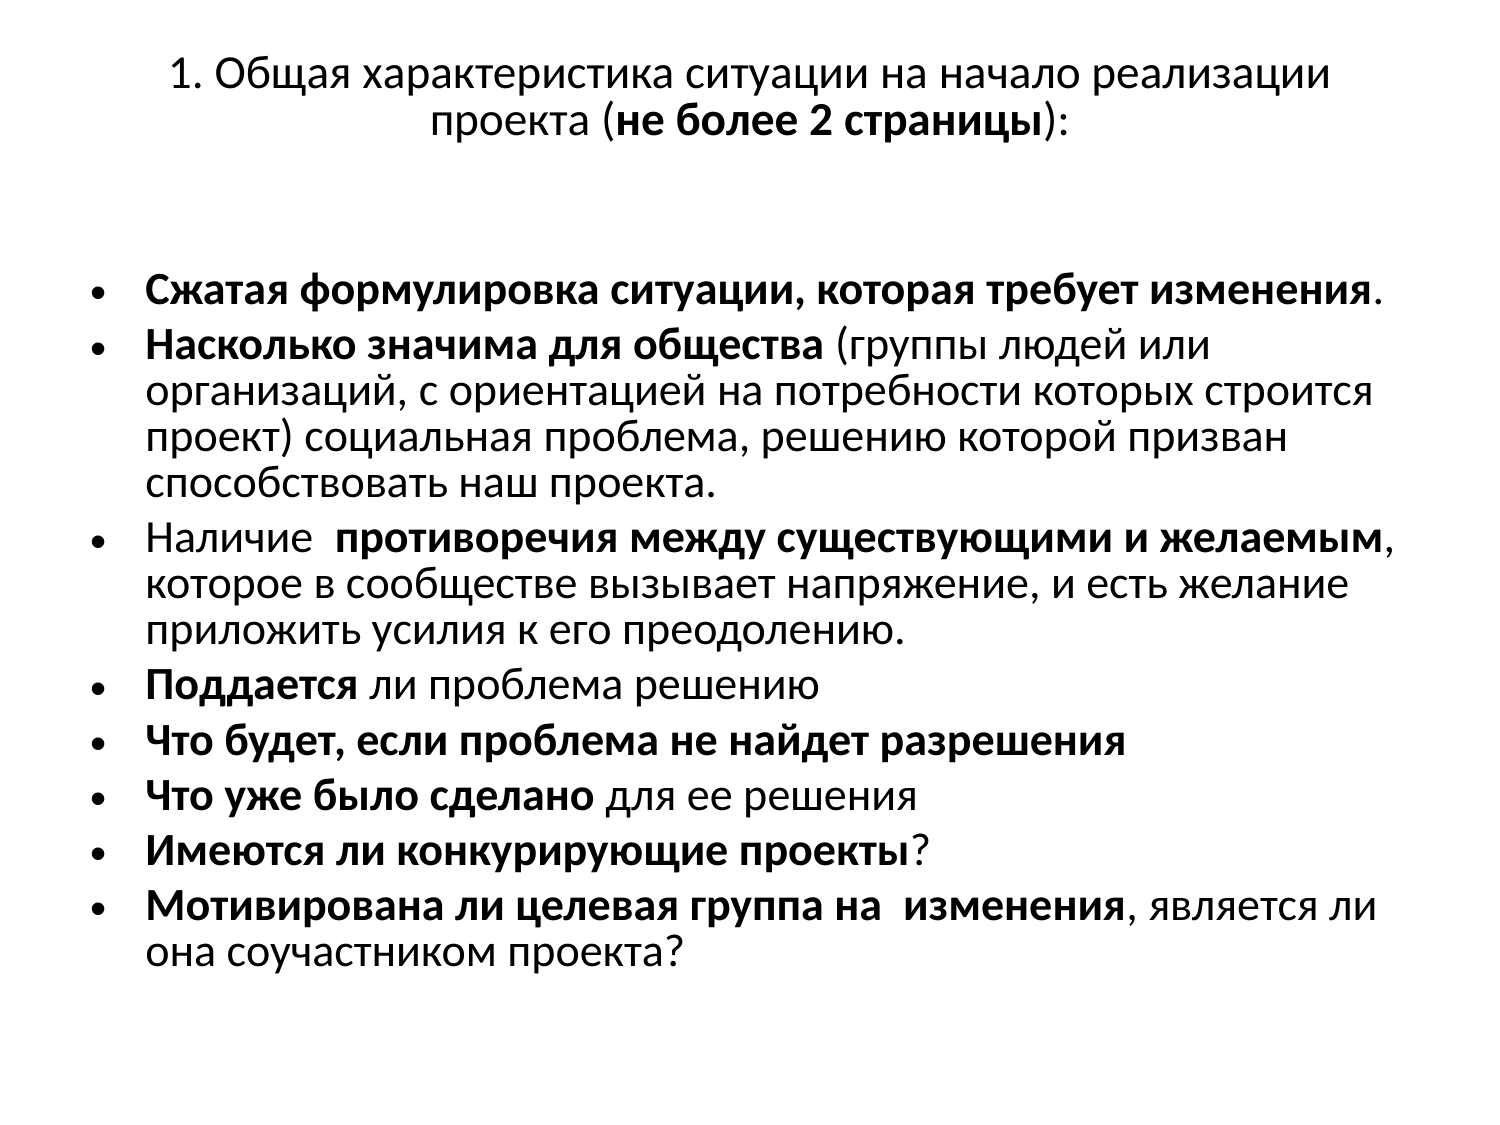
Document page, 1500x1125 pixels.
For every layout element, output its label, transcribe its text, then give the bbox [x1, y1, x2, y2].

title 1. Общая характеристика ситуации на начало реализации проекта (не более 2 страницы): [75, 45, 1425, 233]
list Сжатая формулировка ситуации, которая требует изменения. Насколько значима для общества (группы людей или организаций, с ориентацией на потребности которых строится проект) социальная проблема, решению которой призван способствовать наш проекта. Наличие противоречия между существующими и желаемым, которое в сообществе вызывает напряжение, и есть желание приложить усилия к его преодолению. Поддается ли проблема решению Что будет, если проблема не найдет разрешения Что уже было сделано для ее решения Имеются ли конкурирующие проекты? Мотивирована ли целевая группа на изменения, является ли она соучастником проекта? [75, 262, 1425, 1005]
